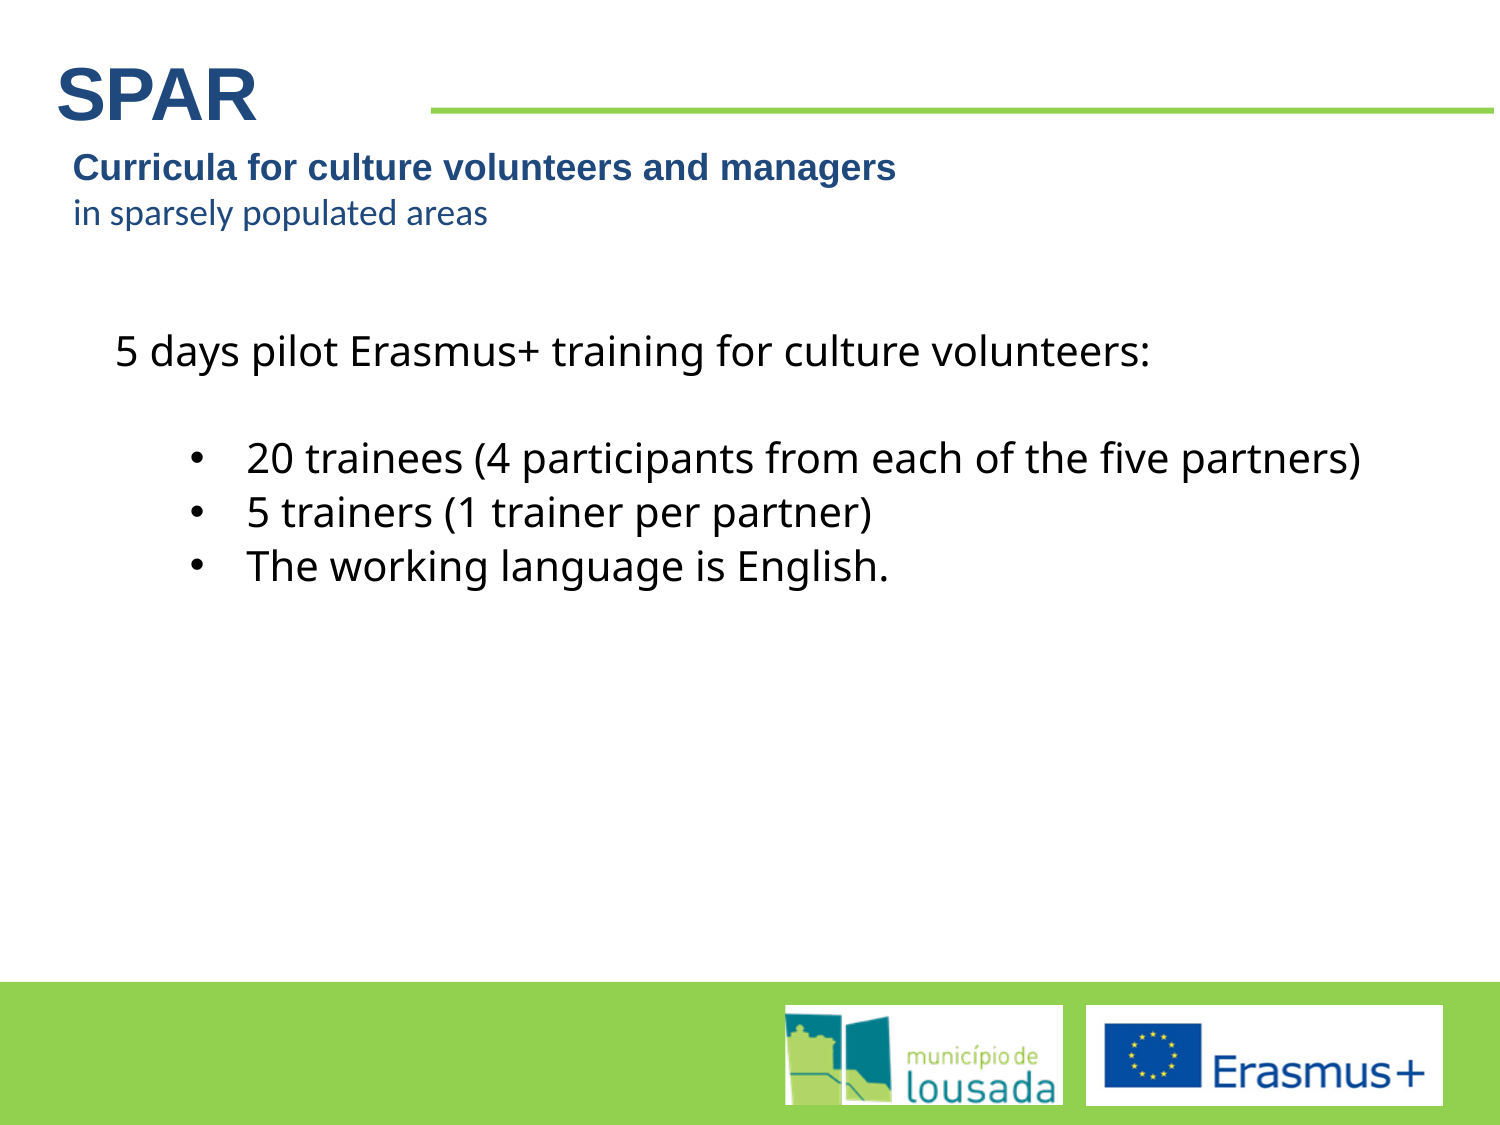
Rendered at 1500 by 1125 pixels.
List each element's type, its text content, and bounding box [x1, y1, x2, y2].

text_box 5 days pilot Erasmus+ training for culture volunteers: 20 trainees (4 participants from each of the five partners) 5 trainers (1 trainer per partner) The working language is English. [100, 314, 1400, 597]
text_box SPAR Curricula for culture volunteers and managers in sparsely populated areas [41, 25, 1028, 240]
text_box [1028, 106, 1496, 116]
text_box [785, 1004, 1064, 1106]
picture [1086, 1004, 1443, 1107]
text_box [0, 980, 1500, 1125]
